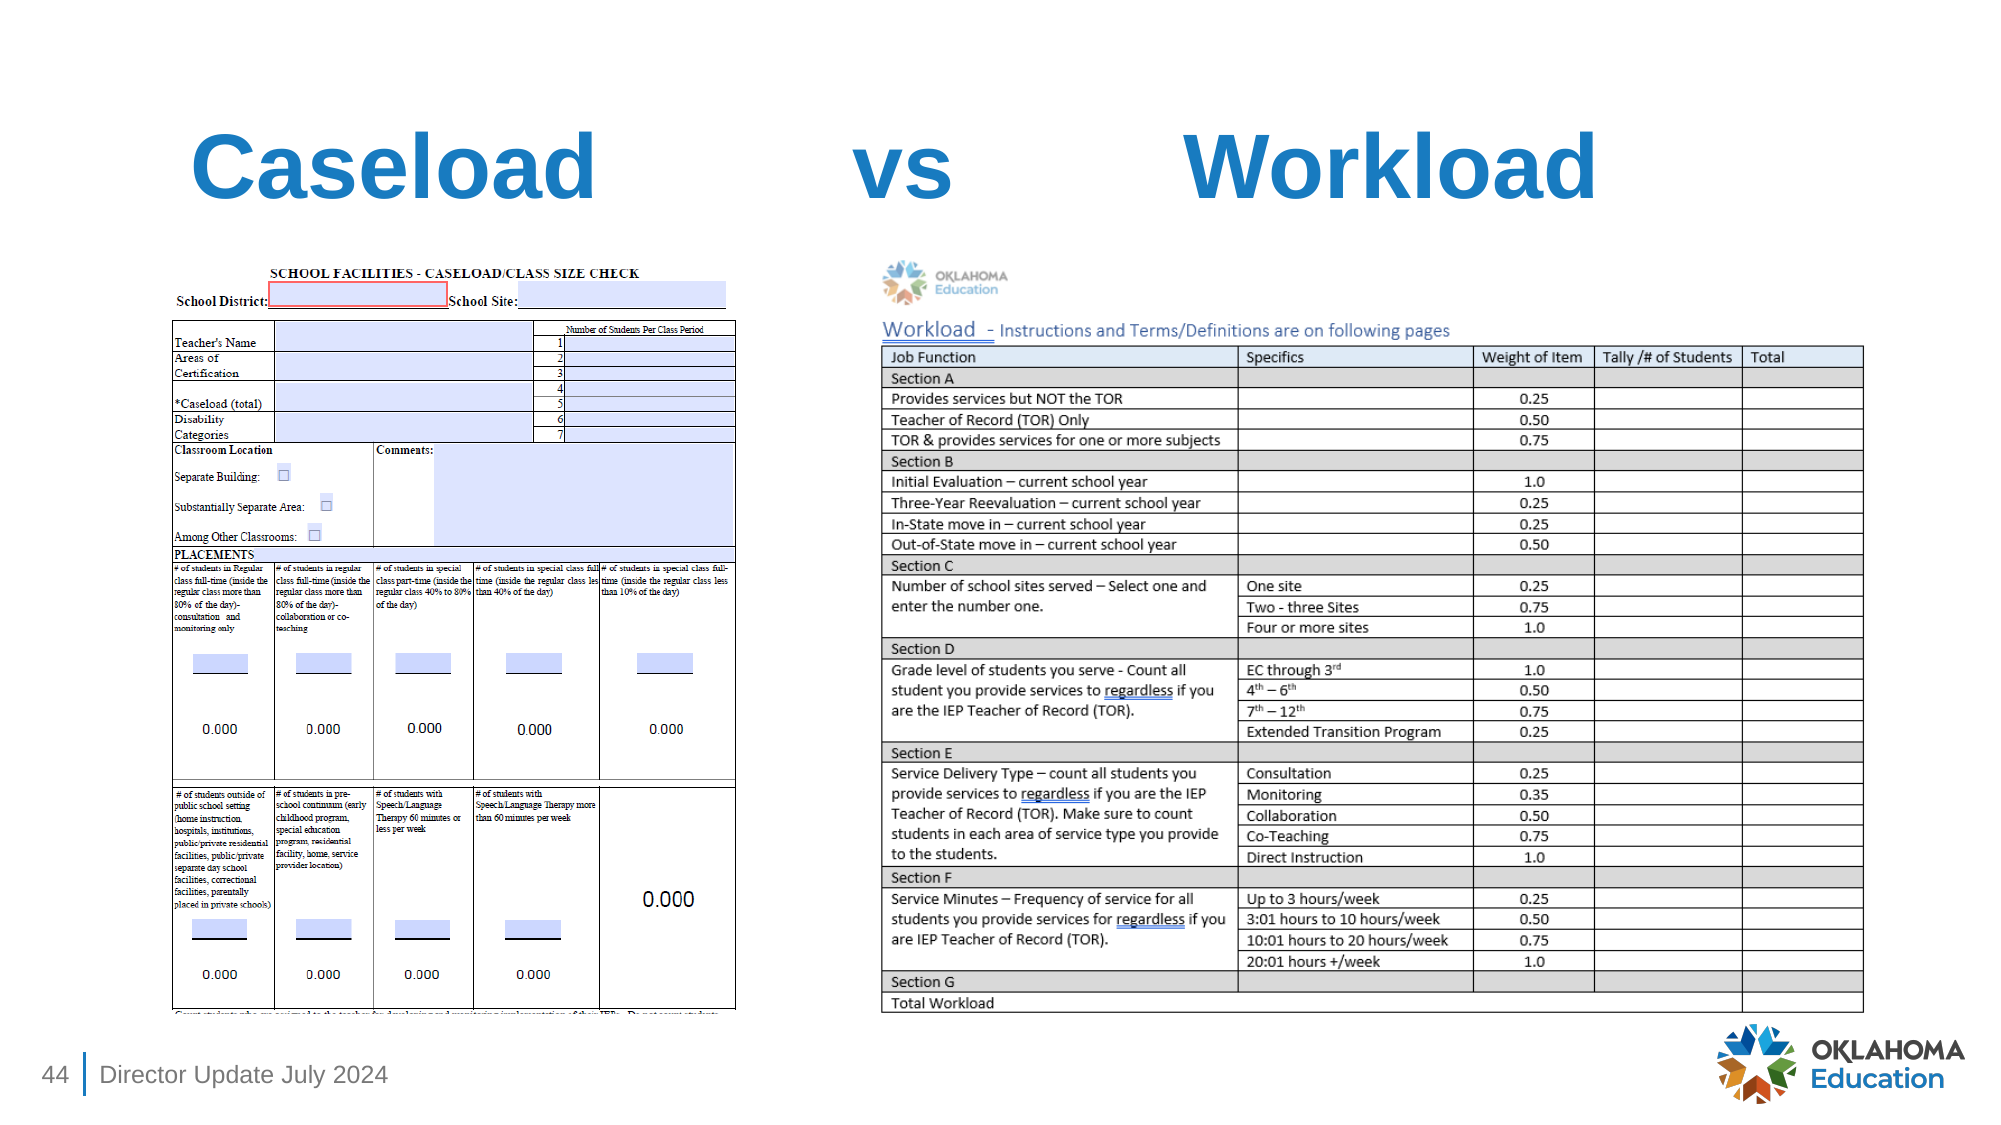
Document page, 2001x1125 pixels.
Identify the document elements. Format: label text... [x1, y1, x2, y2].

picture [869, 248, 1873, 1014]
title Caseload vs Workload [48, 59, 1952, 278]
footer Director Update July 2024 [85, 1043, 1063, 1104]
picture [1717, 1024, 1965, 1104]
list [154, 248, 746, 1014]
slide_number 44 [0, 1043, 85, 1104]
